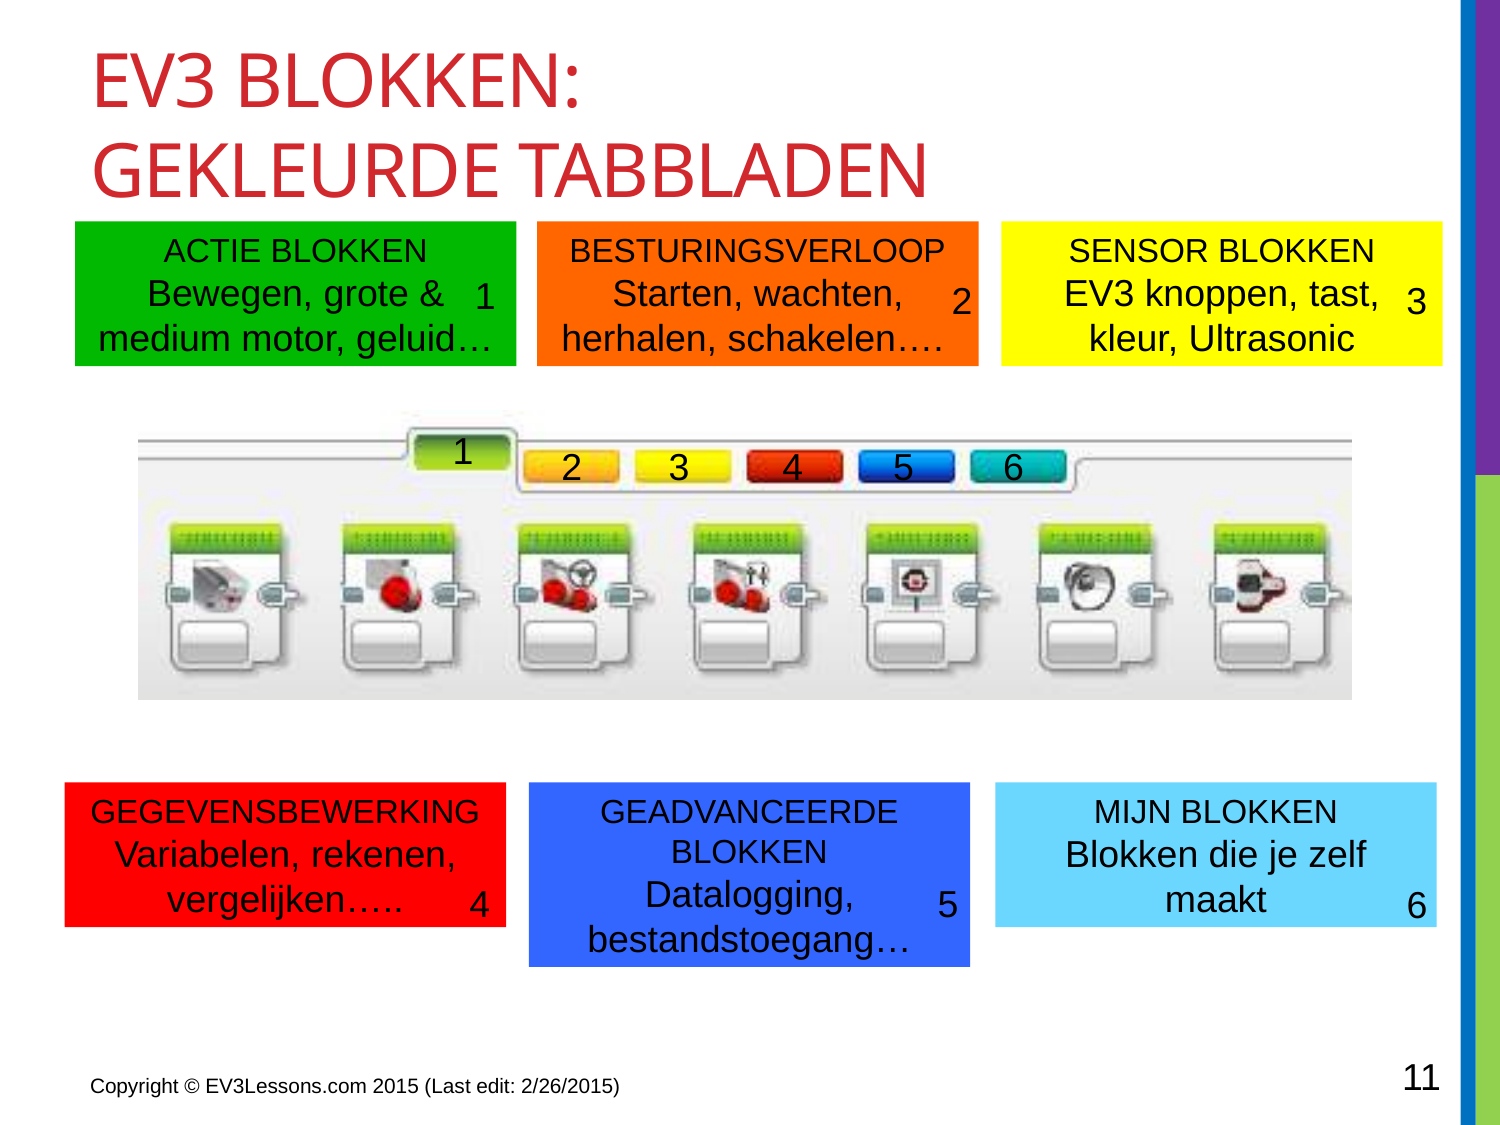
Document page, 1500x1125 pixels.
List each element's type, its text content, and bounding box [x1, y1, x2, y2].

text_box SENSOR BLOKKEN EV3 knoppen, tast, kleur, Ultrasonic [1001, 221, 1443, 367]
text_box 5 [922, 872, 974, 933]
footer Copyright © EV3Lessons.com 2015 (Last edit: 2/26/2015) [75, 1065, 638, 1112]
title EV3 Blokken: Gekleurde tabbladen [75, 25, 1428, 250]
slide_number 11 [1387, 1045, 1491, 1106]
text_box GEADVANCEERDE BLOKKEN Datalogging, bestandstoegang… [528, 782, 971, 967]
text_box 6 [1391, 873, 1443, 934]
text_box 2 [936, 269, 988, 330]
text_box ACTIE BLOKKEN Bewegen, grote & medium motor, geluid… [75, 221, 517, 367]
text_box GEGEVENSBEWERKINGVariabelen, rekenen, vergelijken….. [64, 782, 507, 928]
text_box 4 [454, 872, 506, 933]
picture [137, 409, 1352, 701]
text_box MIJN BLOKKEN Blokken die je zelf maakt [995, 782, 1437, 928]
text_box 3 [1391, 269, 1443, 330]
text_box BESTURINGSVERLOOP Starten, wachten, herhalen, schakelen…. [537, 221, 979, 367]
text_box 1 [460, 264, 512, 325]
